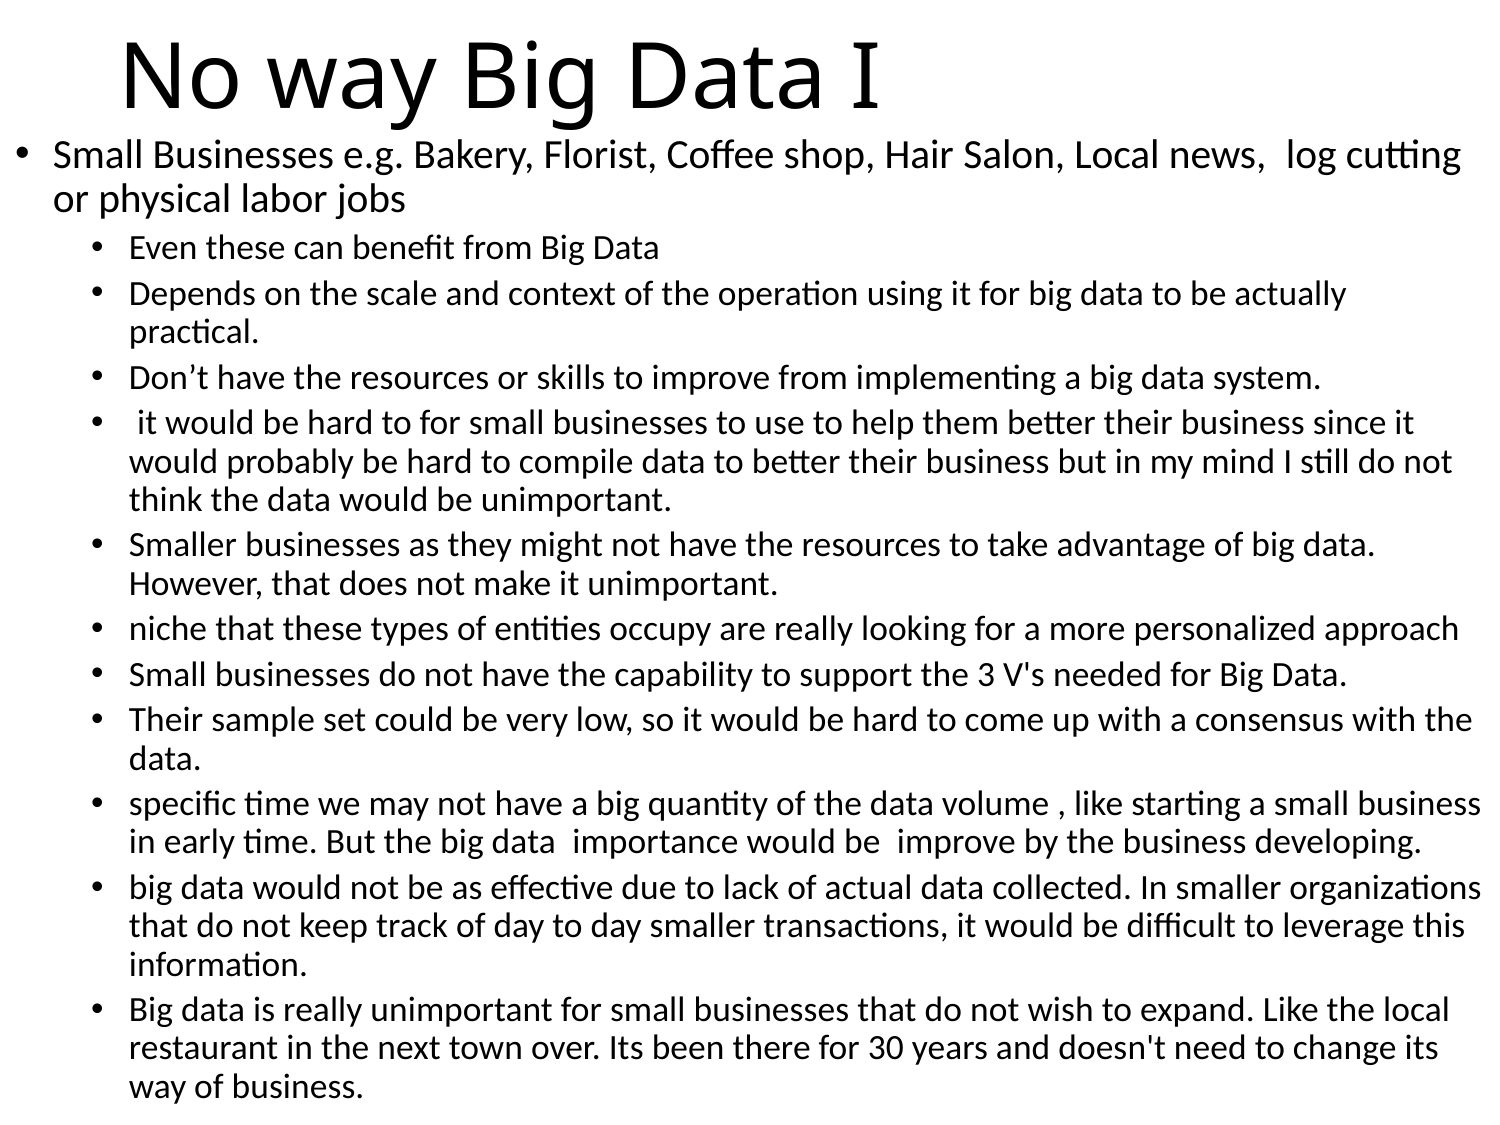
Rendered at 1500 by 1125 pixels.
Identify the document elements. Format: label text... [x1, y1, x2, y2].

title No way Big Data I [103, 2, 1397, 125]
list Small Businesses e.g. Bakery, Florist, Coffee shop, Hair Salon, Local news, log cutting or physical labor jobs Even these can benefit from Big Data Depends on the scale and context of the operation using it for big data to be actually practical. ﻿ Don’t have the resources or skills to improve from implementing a big data system. it would be hard to for small businesses to use to help them better their business since it would probably be hard to compile data to better their business but in my mind I still do not think the data would be unimportant.﻿ Smaller businesses as they might not have the resources to take advantage of big data. However, that does not make it unimportant. niche that these types of entities occupy are really looking for a more personalized approach﻿ Small businesses do not have the capability to support the 3 V's needed for Big Data. Their sample set could be very low, so it would be hard to come up with a consensus with the data. specific time we may not have a big quantity of the data volume , like starting a small business in early time. But the big data importance would be improve by the business developing. big data would not be as effective due to lack of actual data collected. In smaller organizations that do not keep track of day to day smaller transactions, it would be difficult to leverage this information. Big data is really unimportant for small businesses that do not wish to expand. Like the local restaurant in the next town over. Its been there for 30 years and doesn't need to change its way of business. [0, 125, 1500, 1125]
